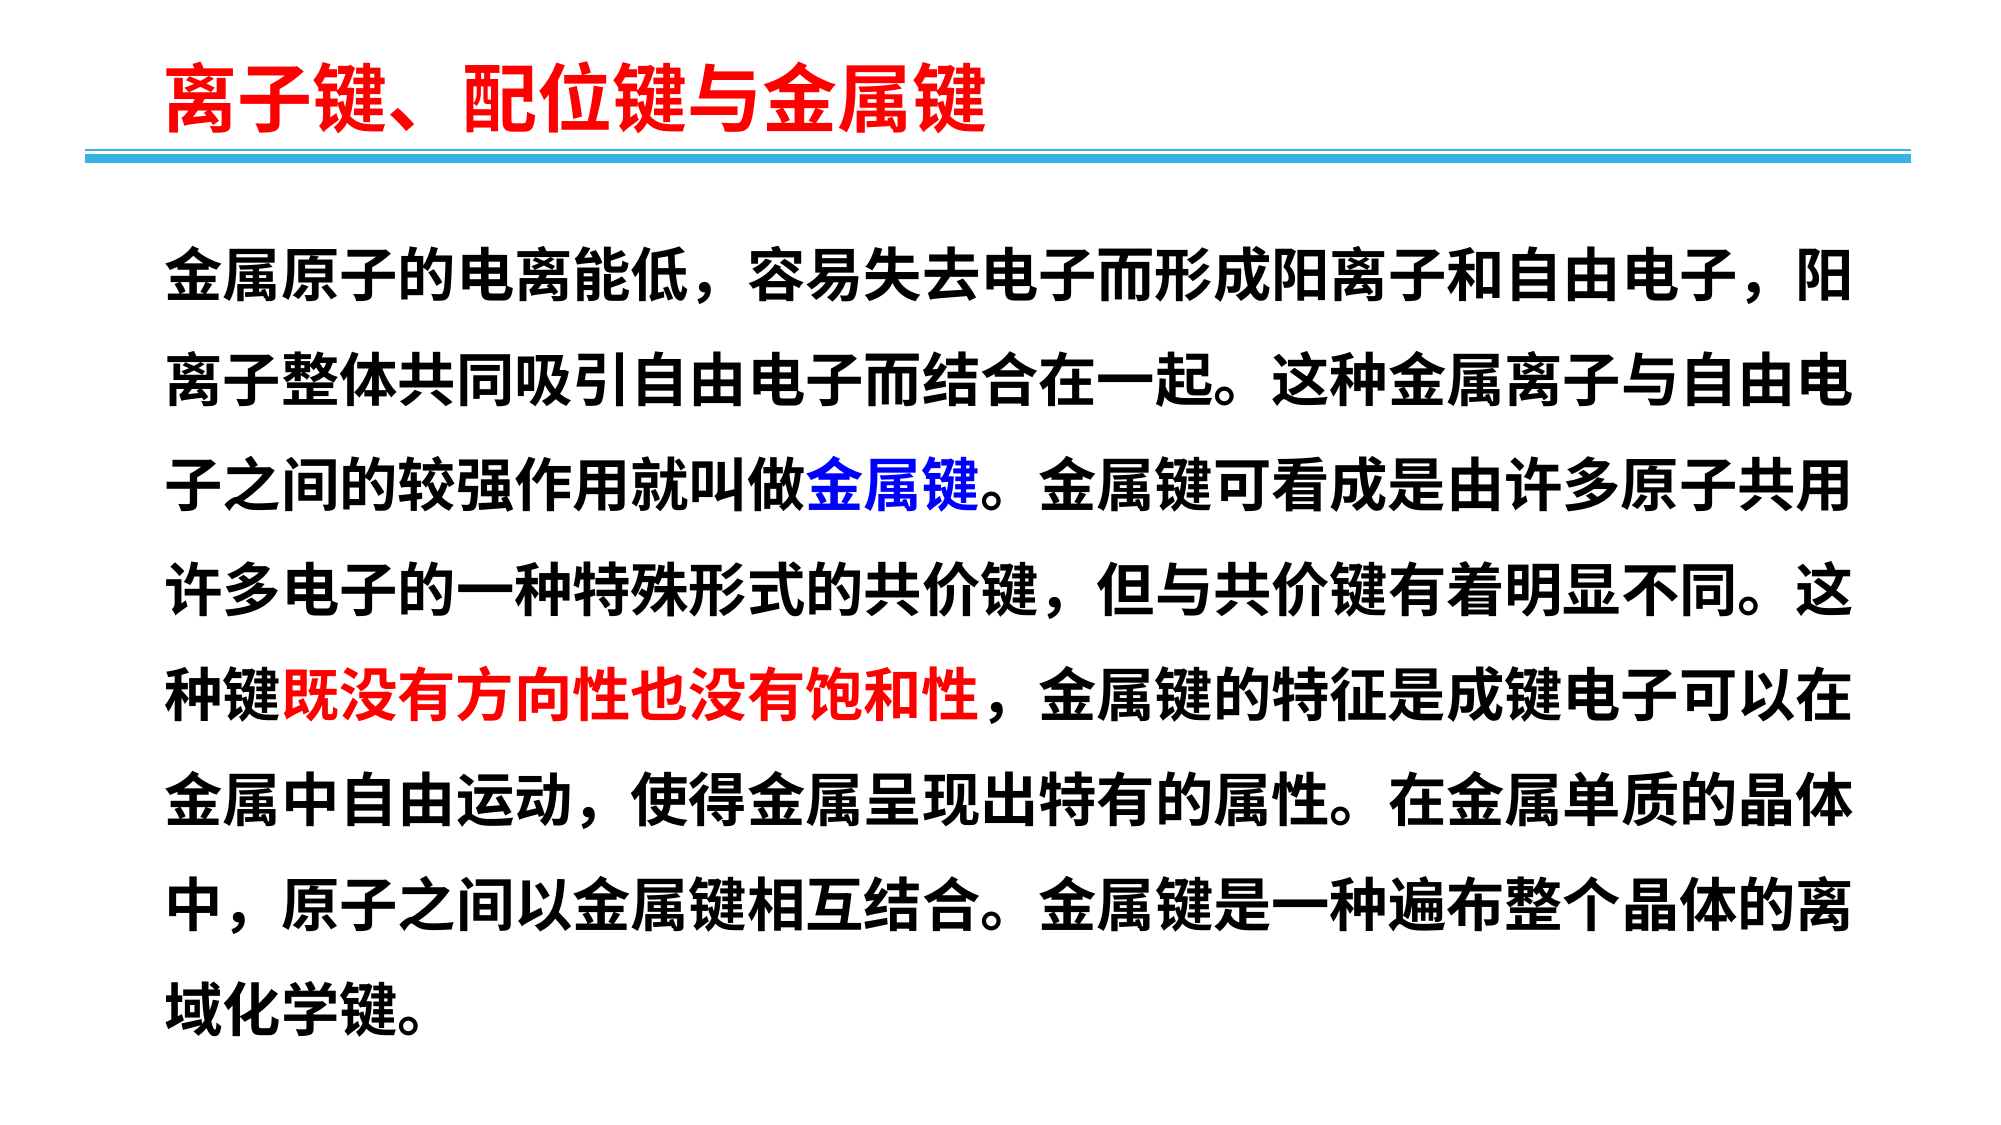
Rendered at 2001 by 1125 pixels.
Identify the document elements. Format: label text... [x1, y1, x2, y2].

text_box 金属原子的电离能低，容易失去电子而形成阳离子和自由电子，阳离子整体共同吸引自由电子而结合在一起。这种金属离子与自由电子之间的较强作用就叫做金属键。金属键可看成是由许多原子共用许多电子的一种特殊形式的共价键，但与共价键有着明显不同。这种键既没有方向性也没有饱和性，金属键的特征是成键电子可以在金属中自由运动，使得金属呈现出特有的属性。在金属单质的晶体中，原子之间以金属键相互结合。金属键是一种遍布整个晶体的离域化学键。 [149, 195, 1888, 1050]
